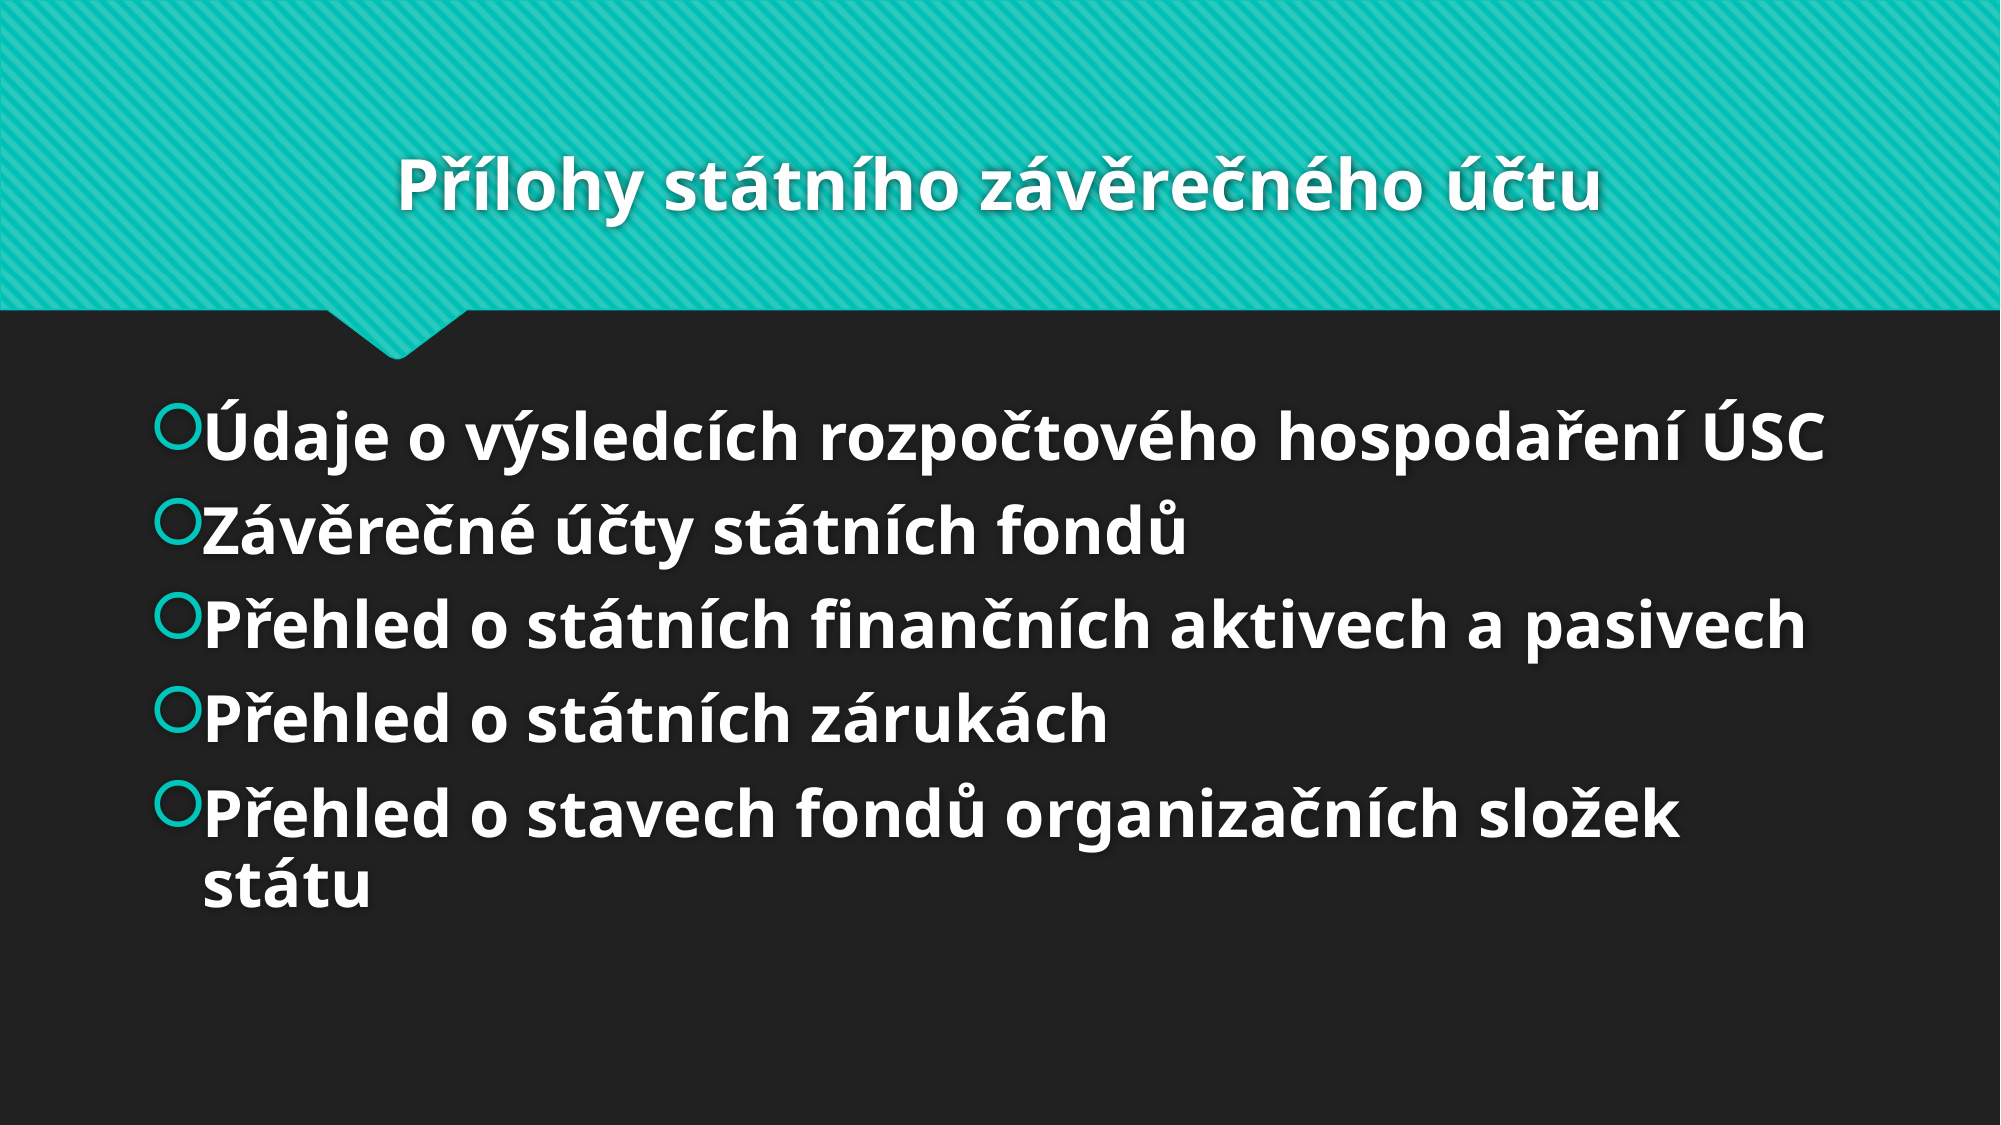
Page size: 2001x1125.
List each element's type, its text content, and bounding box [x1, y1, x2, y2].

list Údaje o výsledcích rozpočtového hospodaření ÚSC Závěrečné účty státních fondů Přehled o státních finančních aktivech a pasivech Přehled o státních zárukách Přehled o stavech fondů organizačních složek státu [134, 364, 1866, 962]
title Přílohy státního závěrečného účtu [132, 73, 1868, 233]
